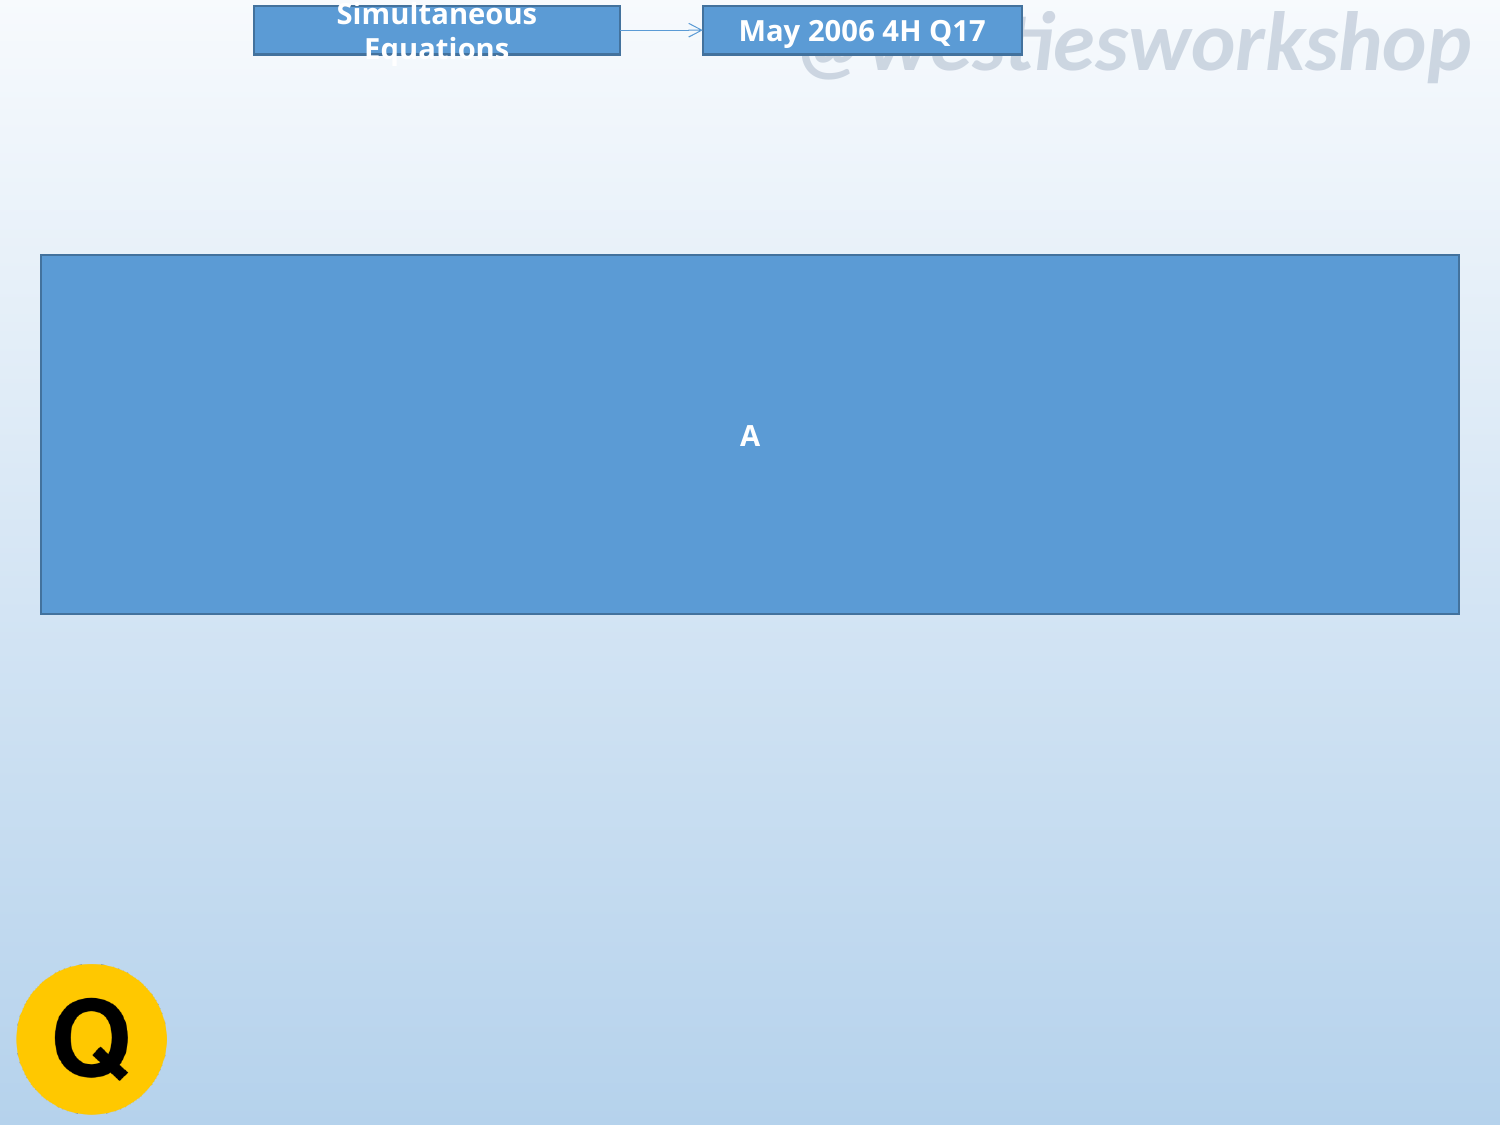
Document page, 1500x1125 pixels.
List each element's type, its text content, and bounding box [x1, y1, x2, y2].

picture [0, 940, 191, 1125]
text_box Simultaneous Equations [253, 5, 621, 56]
picture [41, 255, 1459, 614]
text_box May 2006 4H Q17 [702, 5, 1023, 56]
